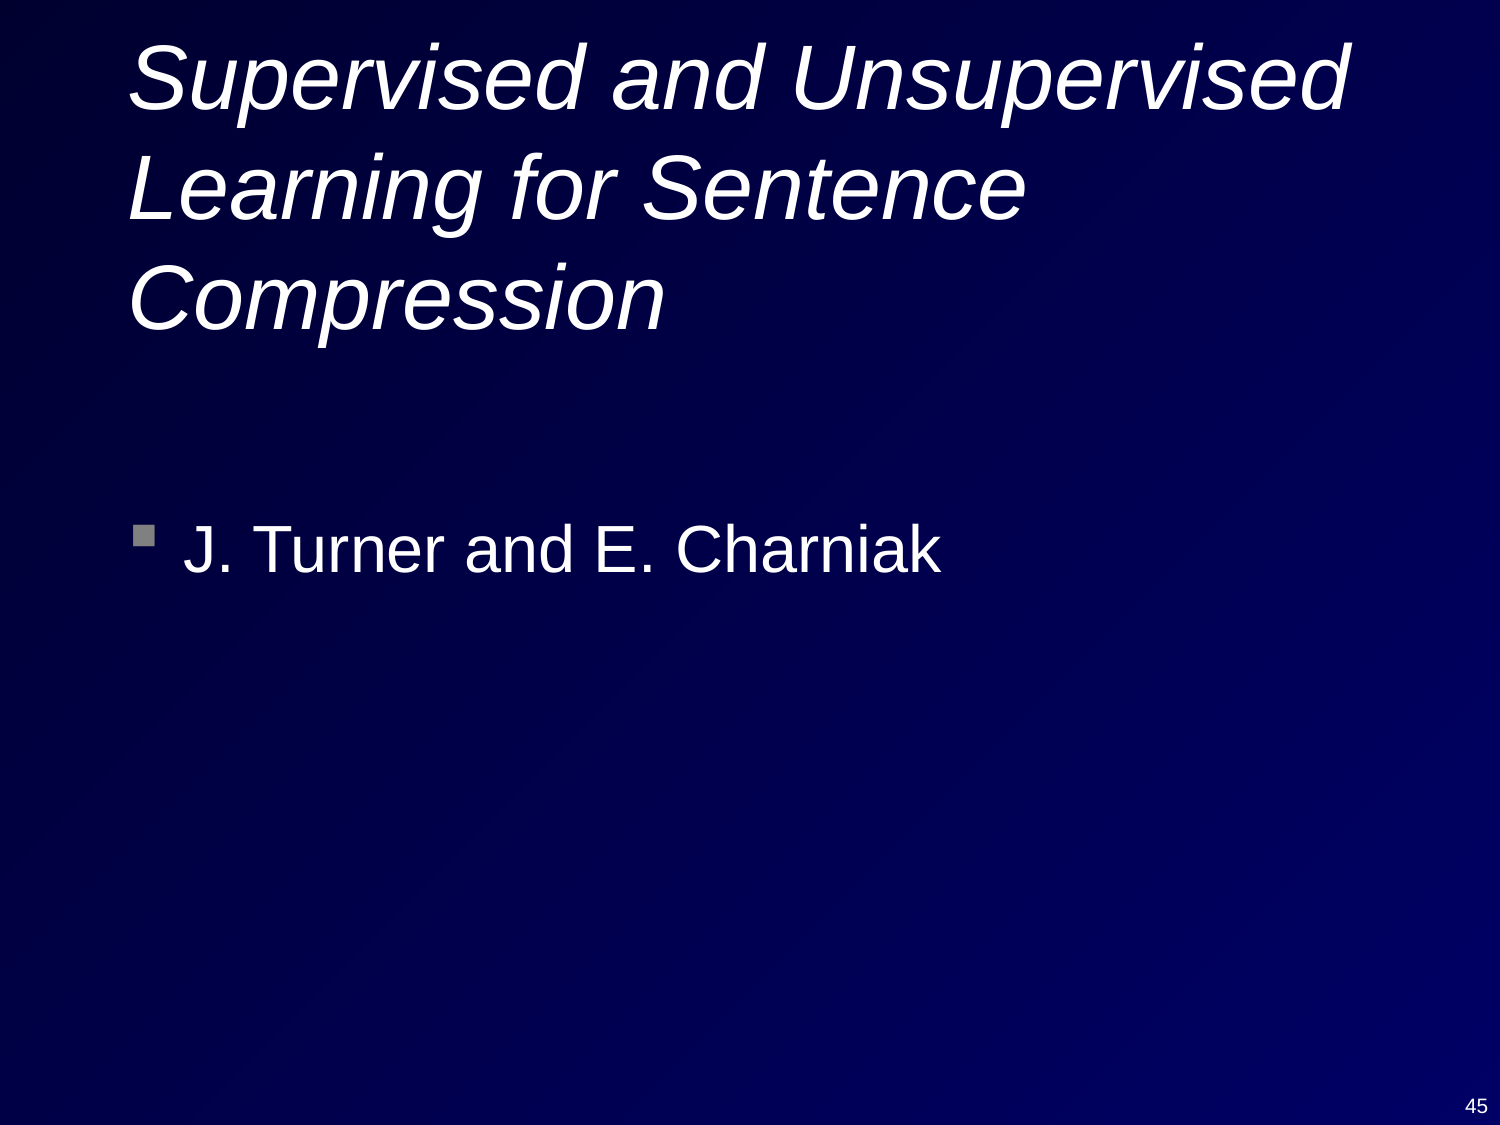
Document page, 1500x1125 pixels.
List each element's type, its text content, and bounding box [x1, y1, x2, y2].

list J. Turner and E. Charniak [111, 324, 1388, 1001]
title Supervised and Unsupervised Learning for Sentence Compression [111, 77, 1388, 288]
